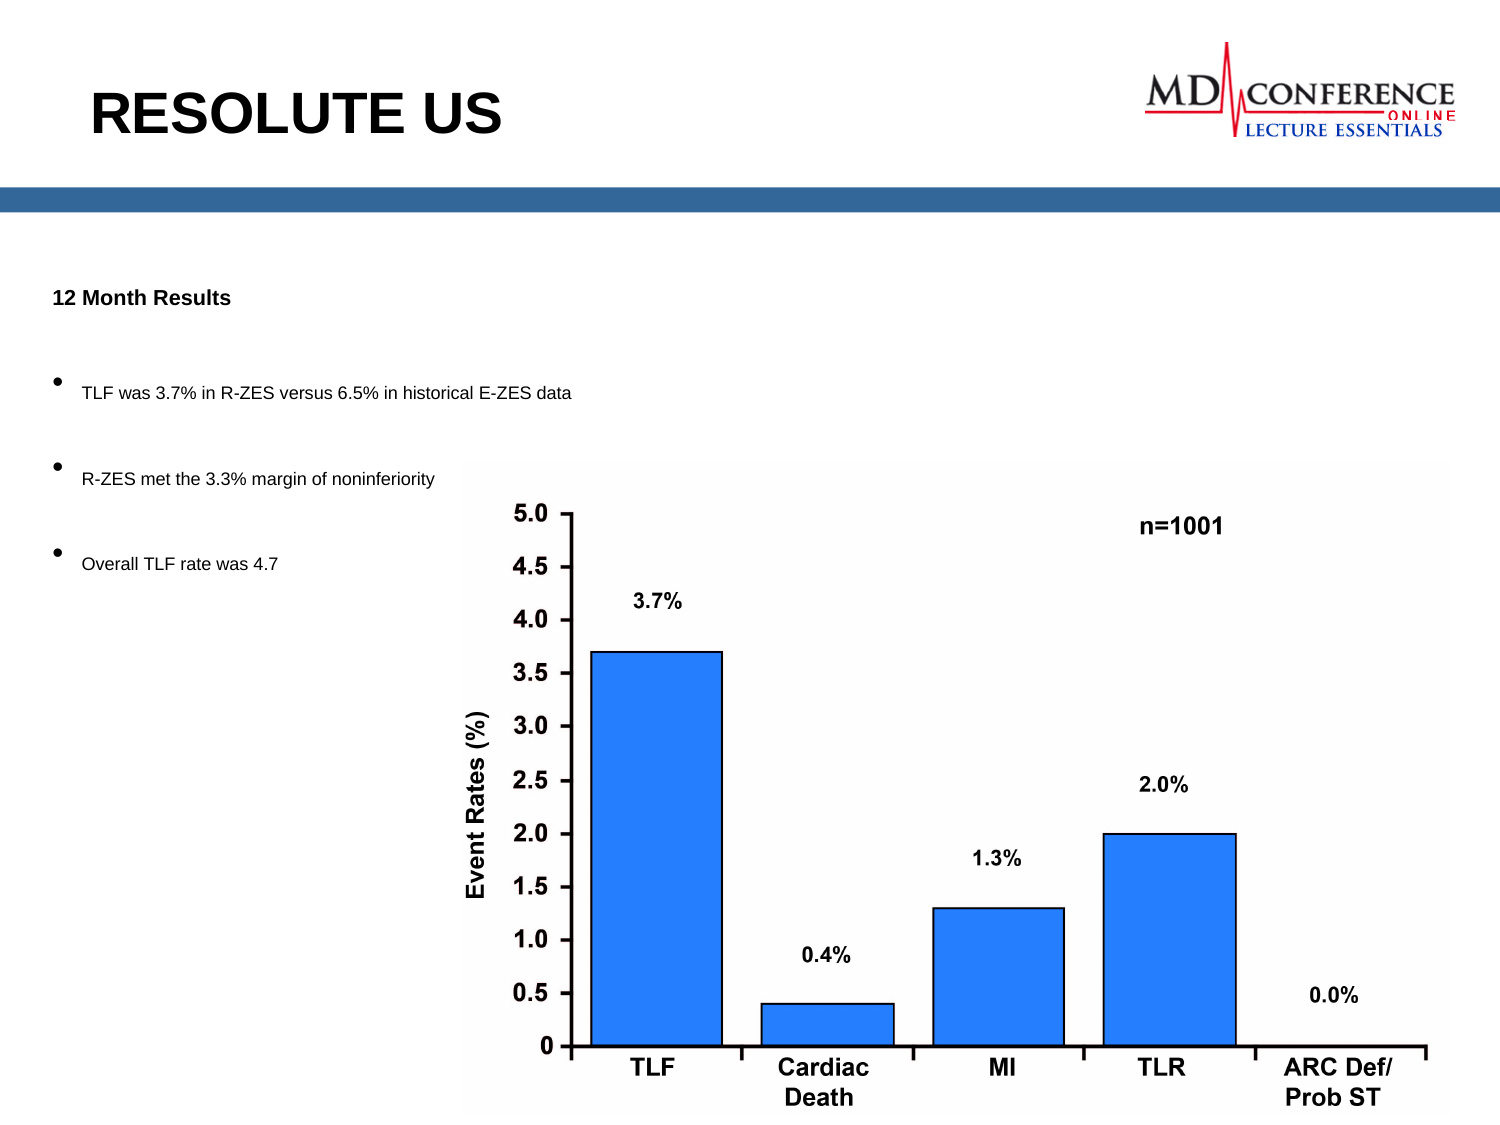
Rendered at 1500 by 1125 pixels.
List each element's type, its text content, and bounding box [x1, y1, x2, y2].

picture [462, 462, 1451, 1115]
title RESOLUTE US [74, 44, 1038, 176]
text_box 12 Month Results TLF was 3.7% in R-ZES versus 6.5% in historical E-ZES data R-ZES met the 3.3% margin of noninferiority Overall TLF rate was 4.7 [37, 251, 1313, 582]
picture [1133, 35, 1457, 145]
